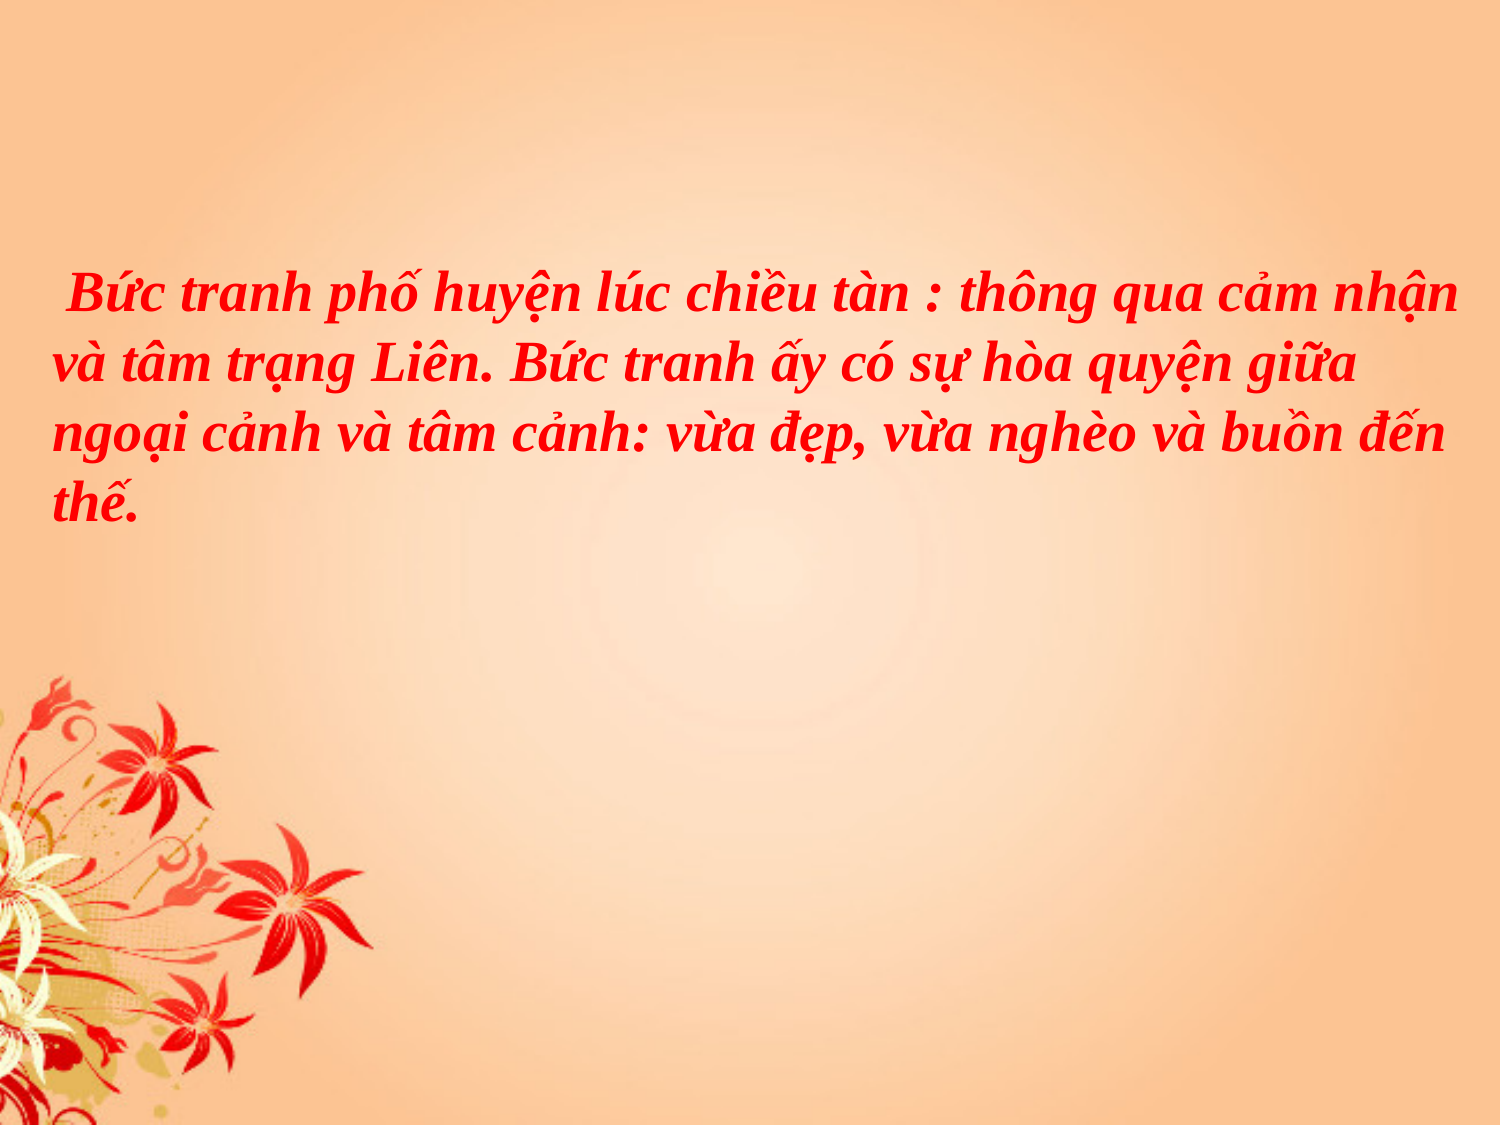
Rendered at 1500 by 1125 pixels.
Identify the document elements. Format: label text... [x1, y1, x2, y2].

text_box Bức tranh phố huyện lúc chiều tàn : thông qua cảm nhận và tâm trạng Liên. Bức tranh ấy có sự hòa quyện giữa ngoại cảnh và tâm cảnh: vừa đẹp, vừa nghèo và buồn đến thế. [37, 245, 1500, 541]
picture [0, 0, 1500, 1125]
